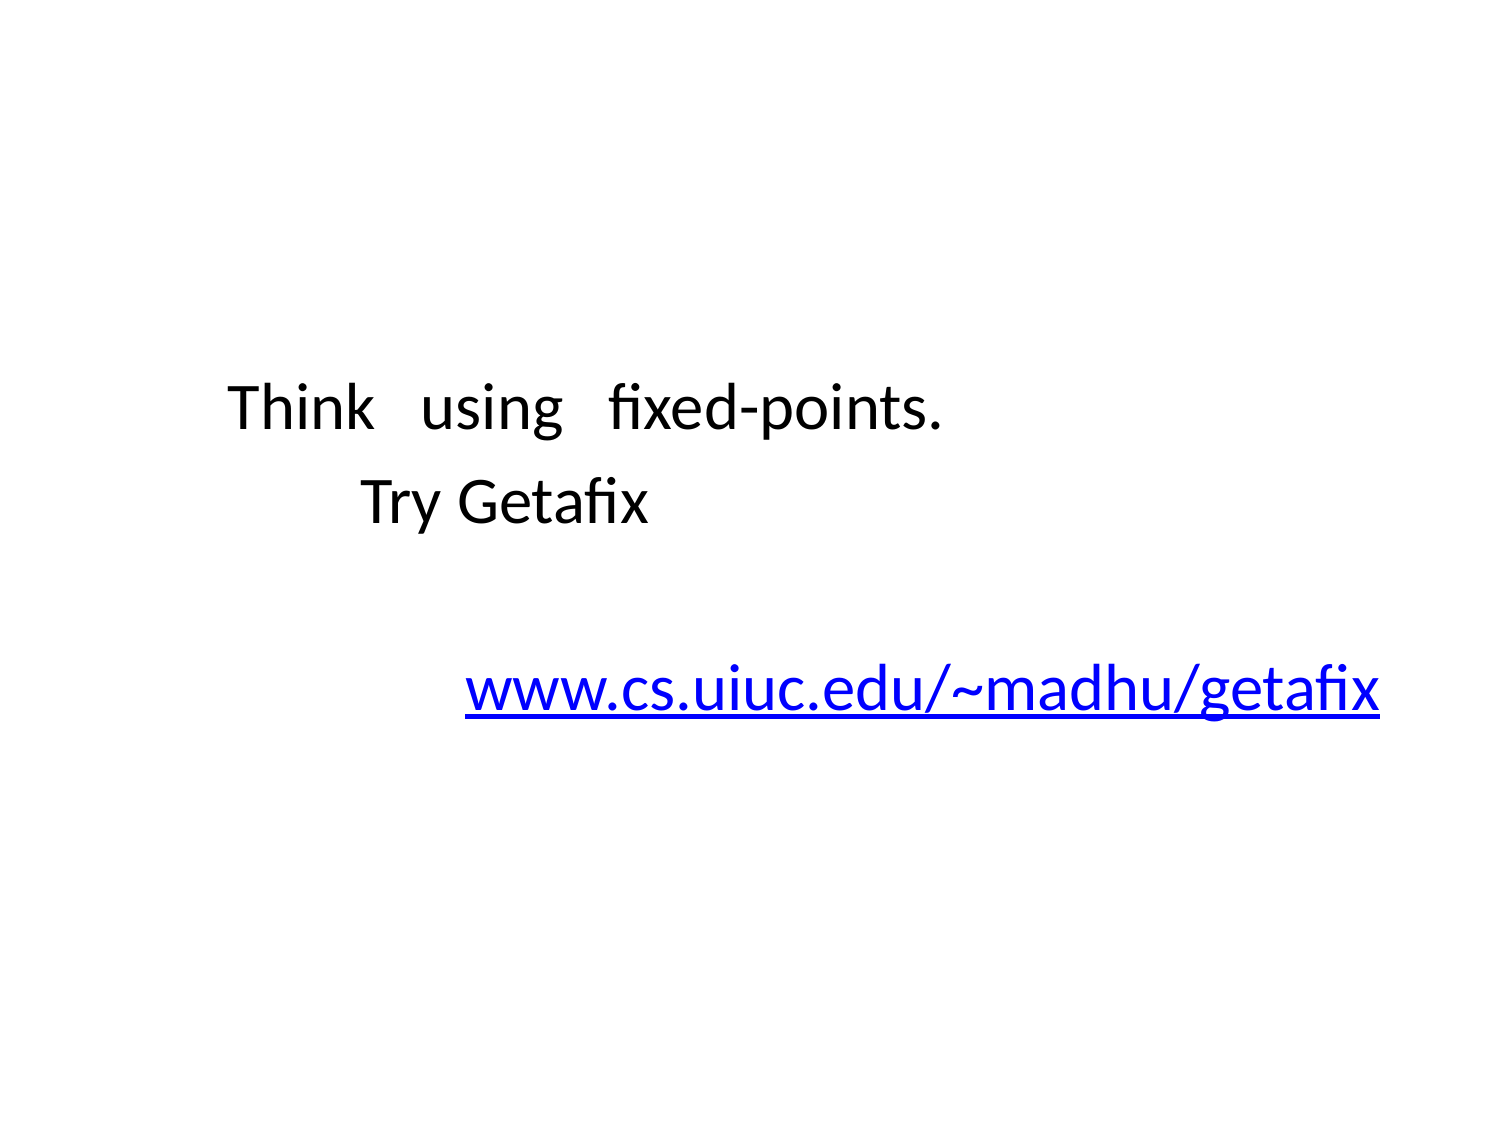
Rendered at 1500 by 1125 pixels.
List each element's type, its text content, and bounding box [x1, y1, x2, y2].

list Think using fixed-points. Try Getafix www.cs.uiuc.edu/~madhu/getafix [75, 262, 1425, 1005]
